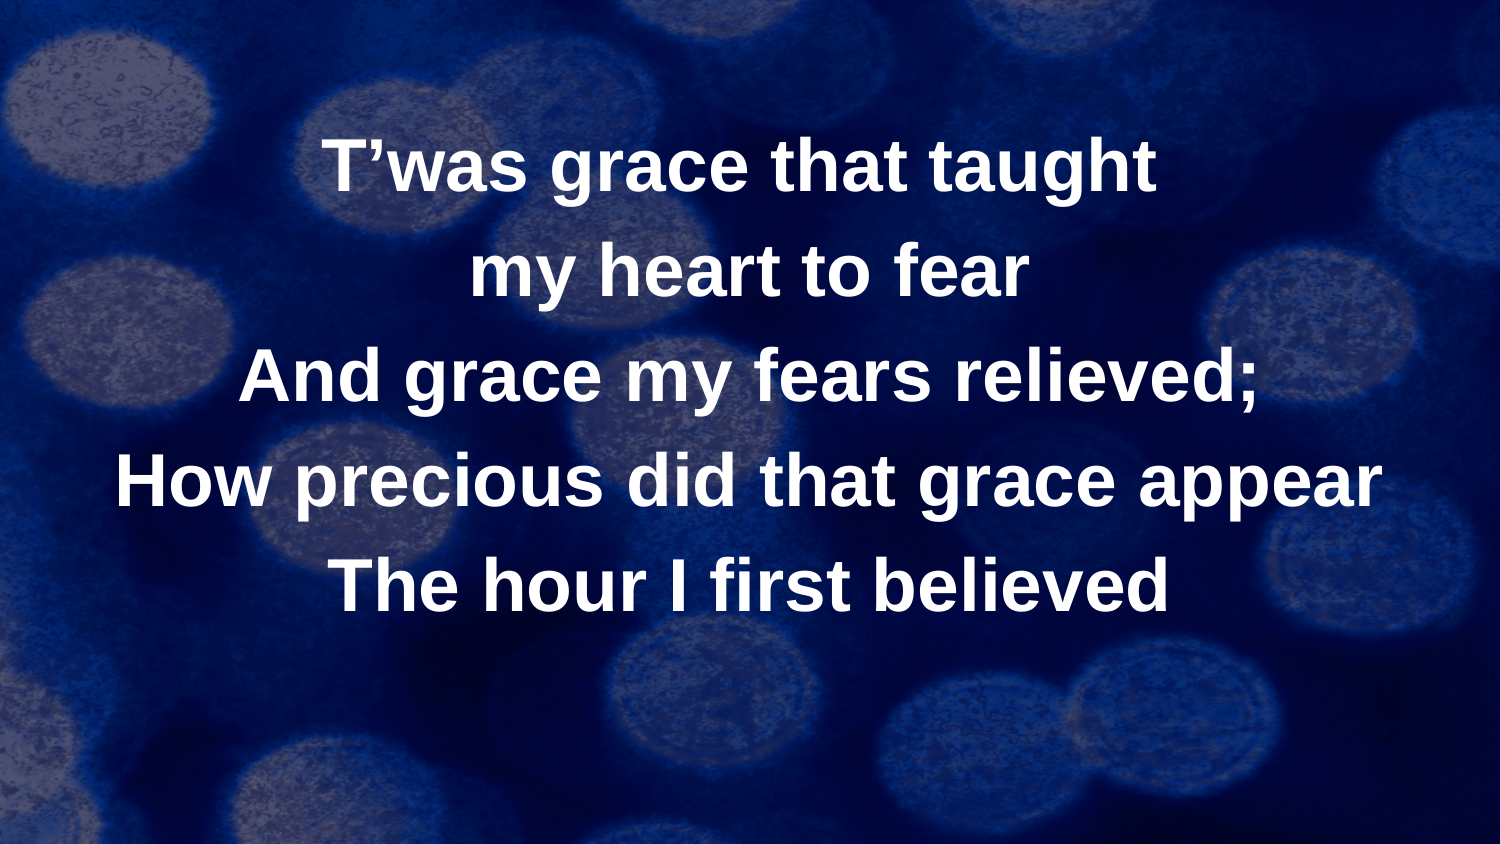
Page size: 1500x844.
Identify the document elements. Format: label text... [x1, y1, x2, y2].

list T’was grace that taught my heart to fear And grace my fears relieved; How precious did that grace appear The hour I first believed [75, 109, 1425, 667]
picture [0, 0, 1500, 844]
